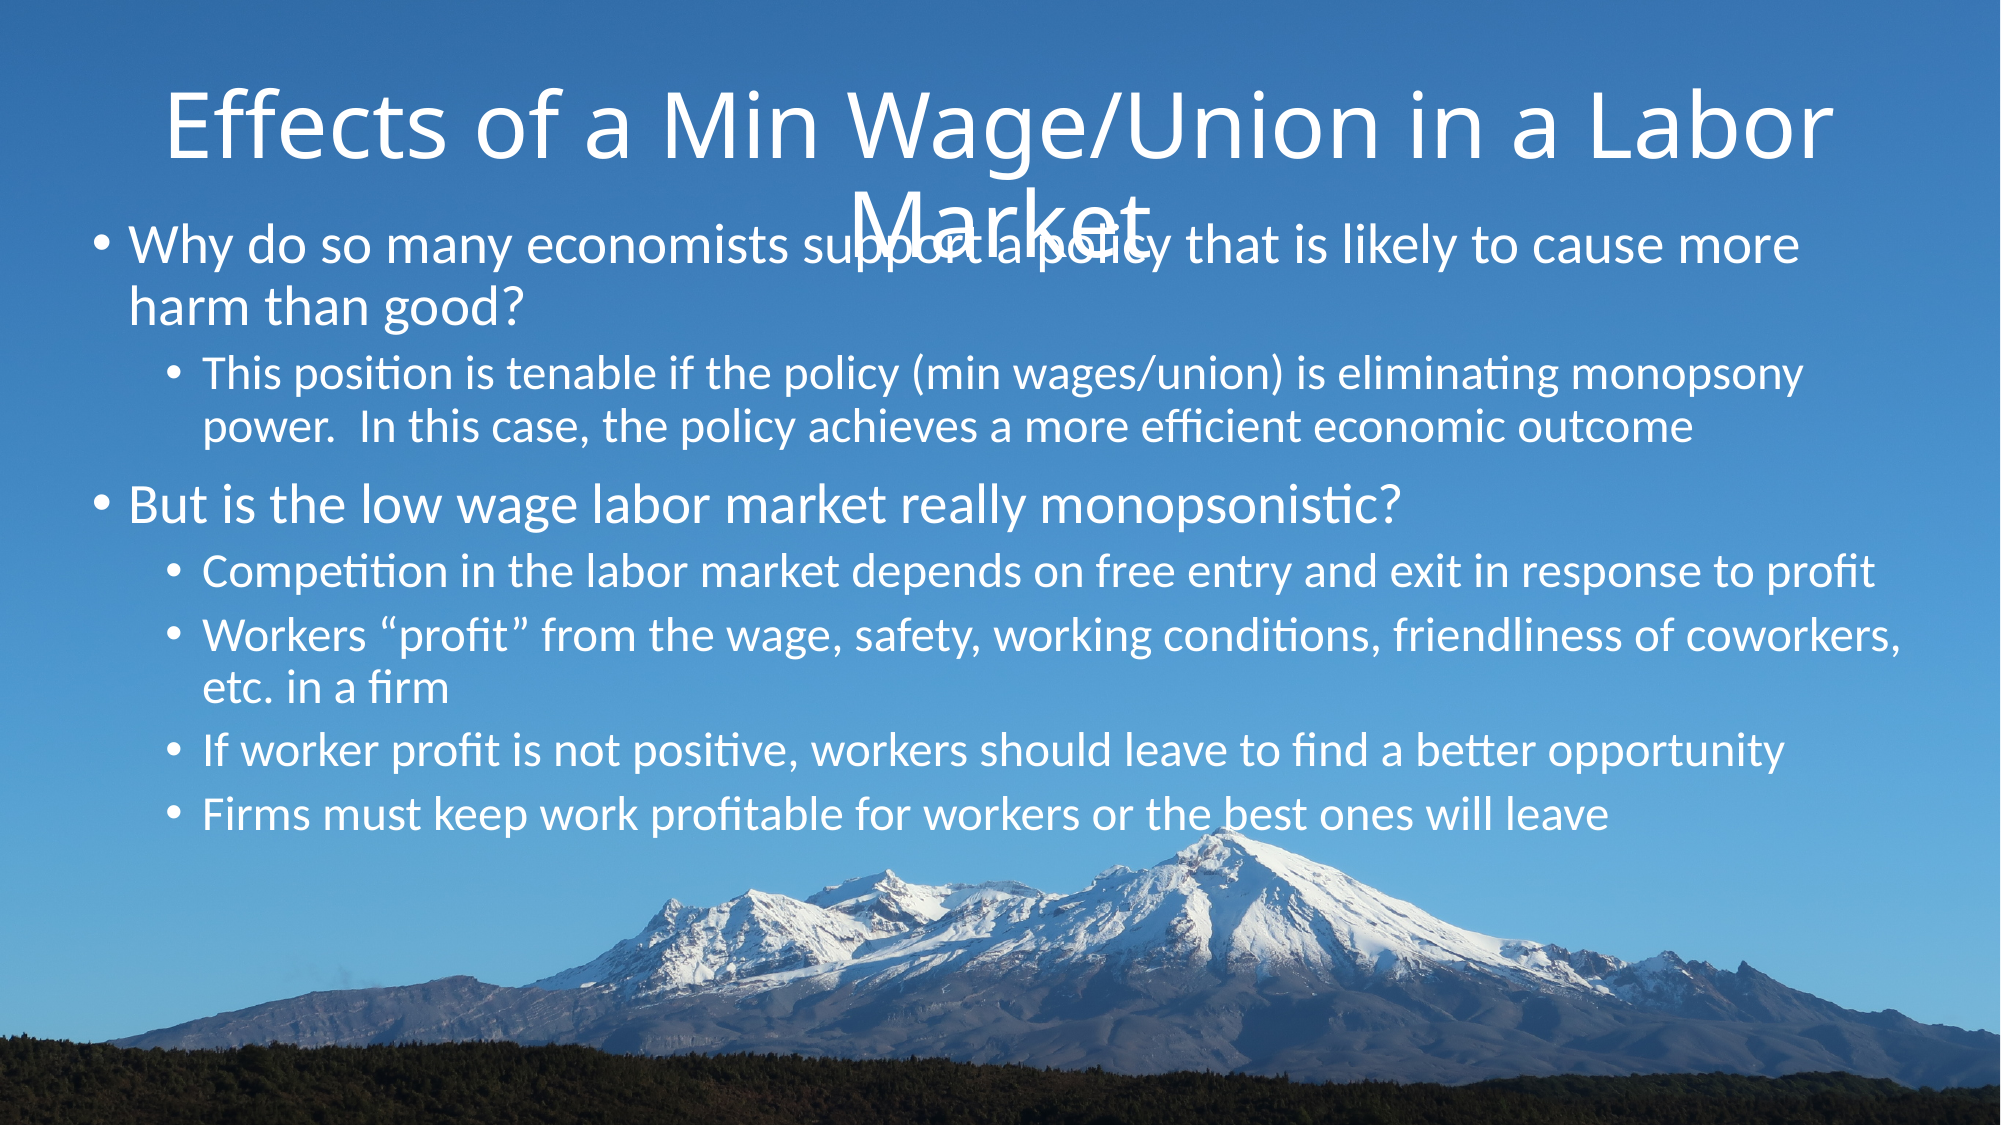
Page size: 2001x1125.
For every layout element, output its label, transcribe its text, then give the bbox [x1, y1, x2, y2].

picture [0, 0, 2001, 1125]
title Effects of a Min Wage/Union in a Labor Market [0, 72, 2000, 207]
list Why do so many economists support a policy that is likely to cause more harm than good? This position is tenable if the policy (min wages/union) is eliminating monopsony power. In this case, the policy achieves a more efficient economic outcome But is the low wage labor market really monopsonistic? Competition in the labor market depends on free entry and exit in response to profit Workers “profit” from the wage, safety, working conditions, friendliness of coworkers, etc. in a firm If worker profit is not positive, workers should leave to find a better opportunity Firms must keep work profitable for workers or the best ones will leave [76, 206, 1926, 856]
